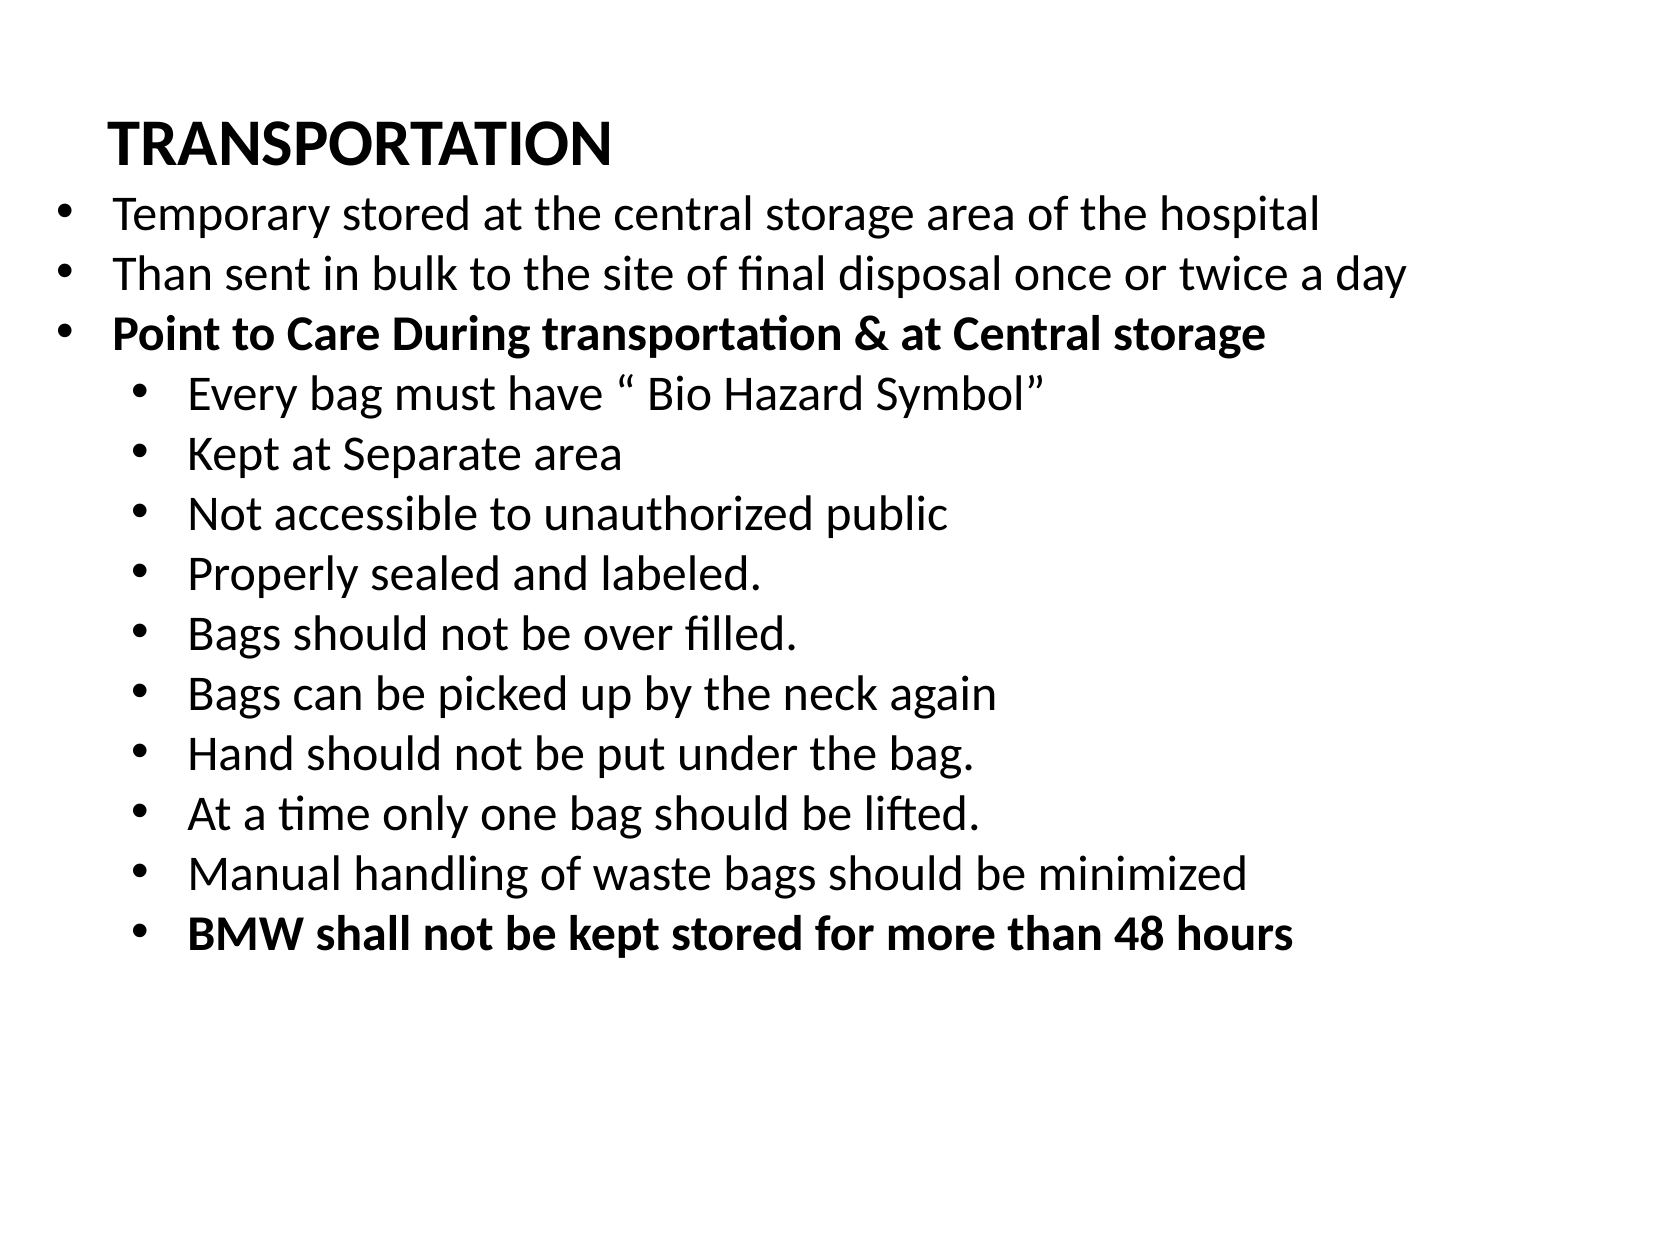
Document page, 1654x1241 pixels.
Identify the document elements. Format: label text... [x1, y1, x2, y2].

text_box TRANSPORTATION Temporary stored at the central storage area of the hospital Than sent in bulk to the site of final disposal once or twice a day Point to Care During transportation & at Central storage Every bag must have “ Bio Hazard Symbol” Kept at Separate area Not accessible to unauthorized public Properly sealed and labeled. Bags should not be over filled. Bags can be picked up by the neck again Hand should not be put under the bag. At a time only one bag should be lifted. Manual handling of waste bags should be minimized BMW shall not be kept stored for more than 48 hours [41, 82, 1626, 1028]
